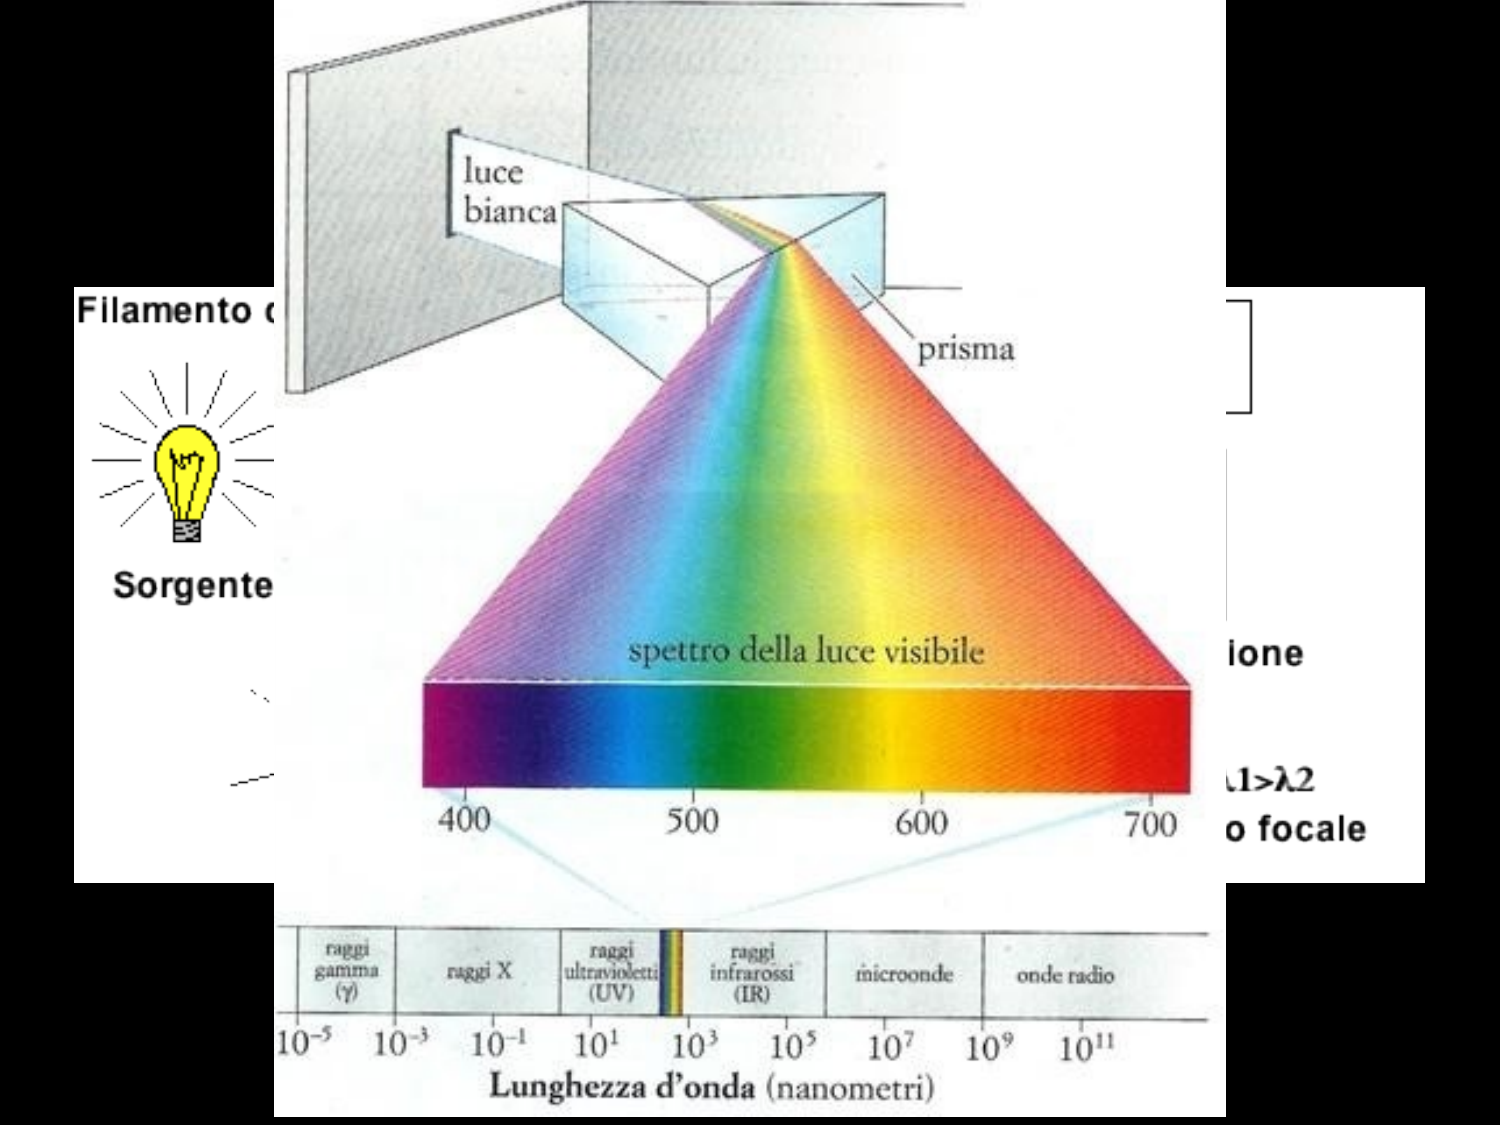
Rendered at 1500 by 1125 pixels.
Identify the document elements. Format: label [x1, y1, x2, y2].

picture [74, 0, 1426, 1117]
